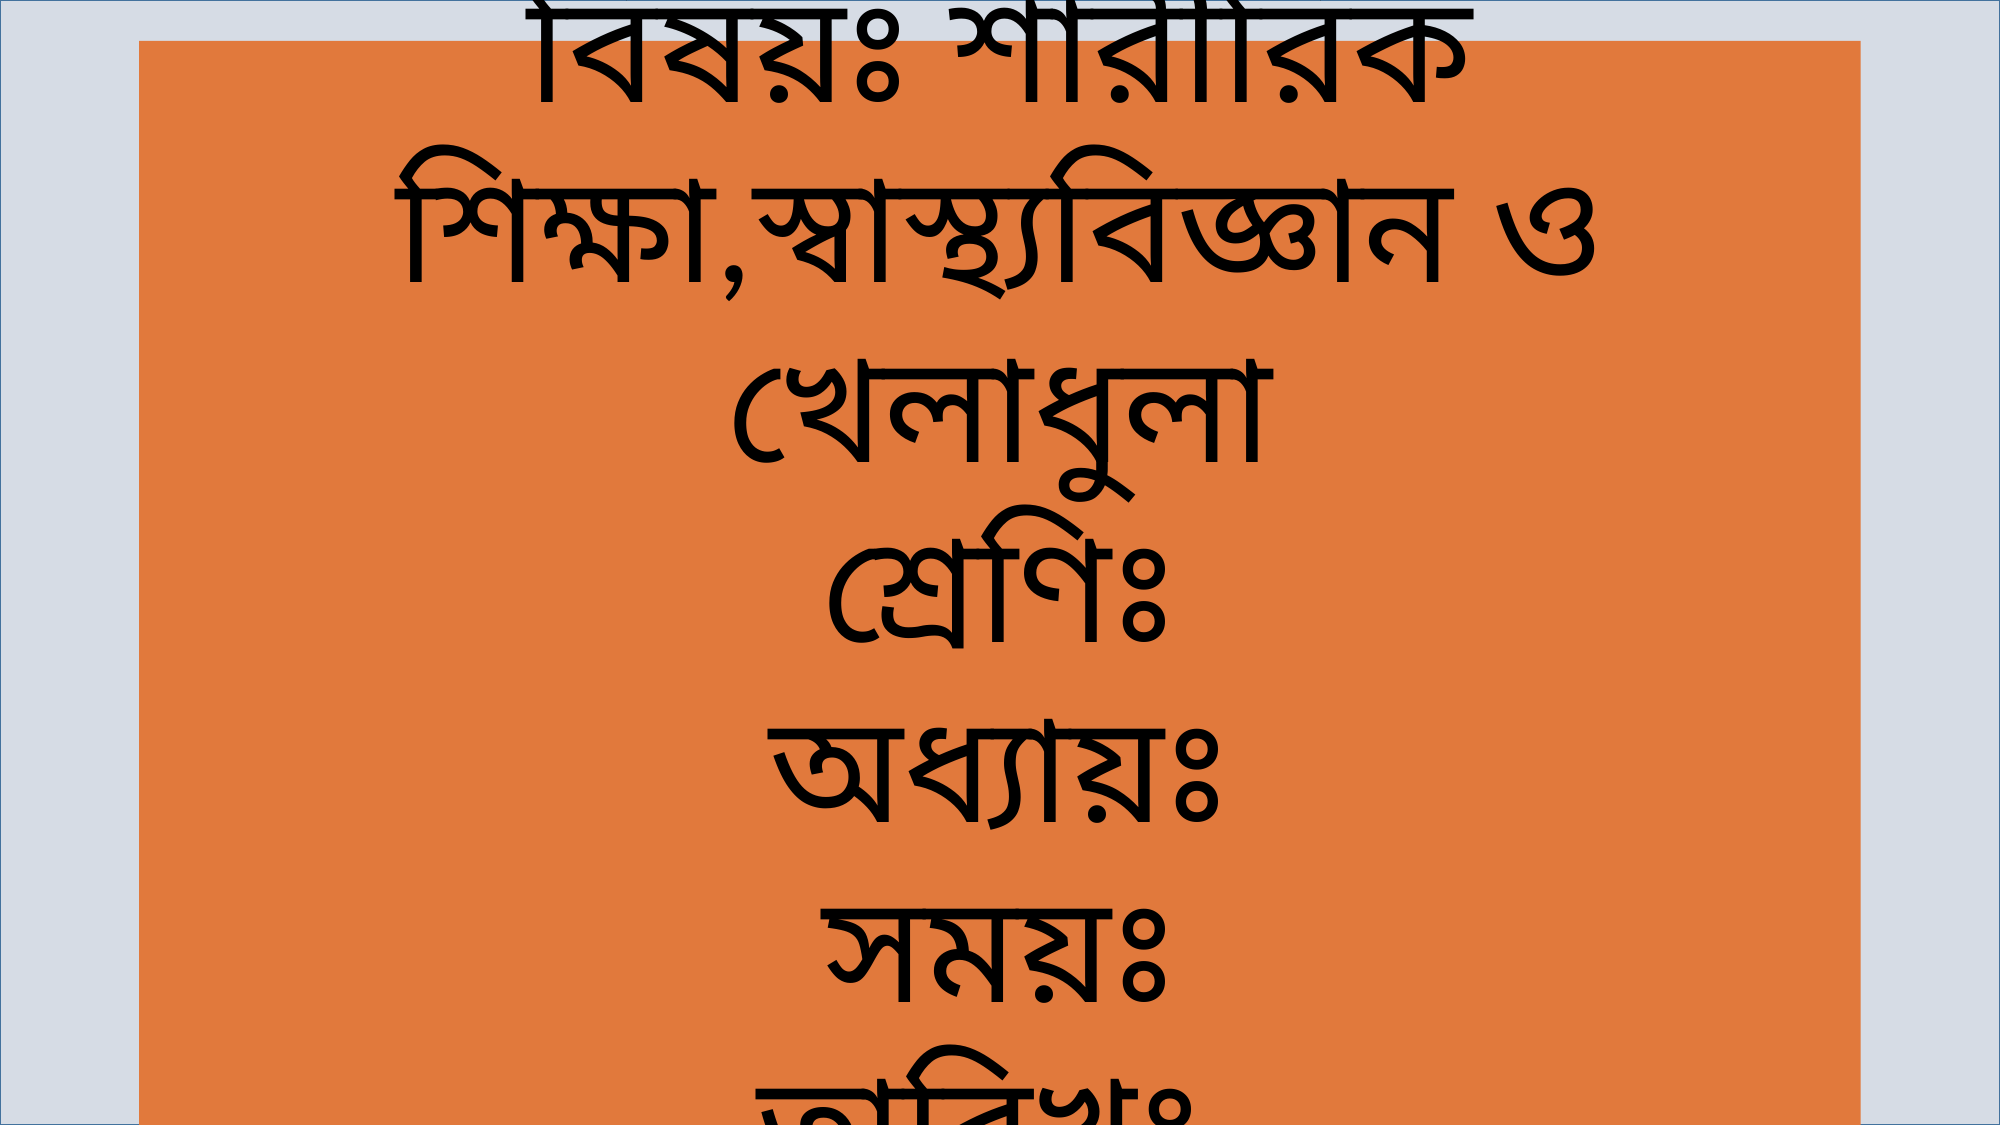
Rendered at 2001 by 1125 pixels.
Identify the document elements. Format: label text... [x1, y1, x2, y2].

text_box [0, 0, 2000, 1125]
text_box বিষয়ঃ শারীরিক শিক্ষা,স্বাস্থ্যবিজ্ঞান ও খেলাধুলা শ্রেণিঃ অধ্যায়ঃ সময়ঃ তারিখঃ [139, 40, 1861, 1125]
